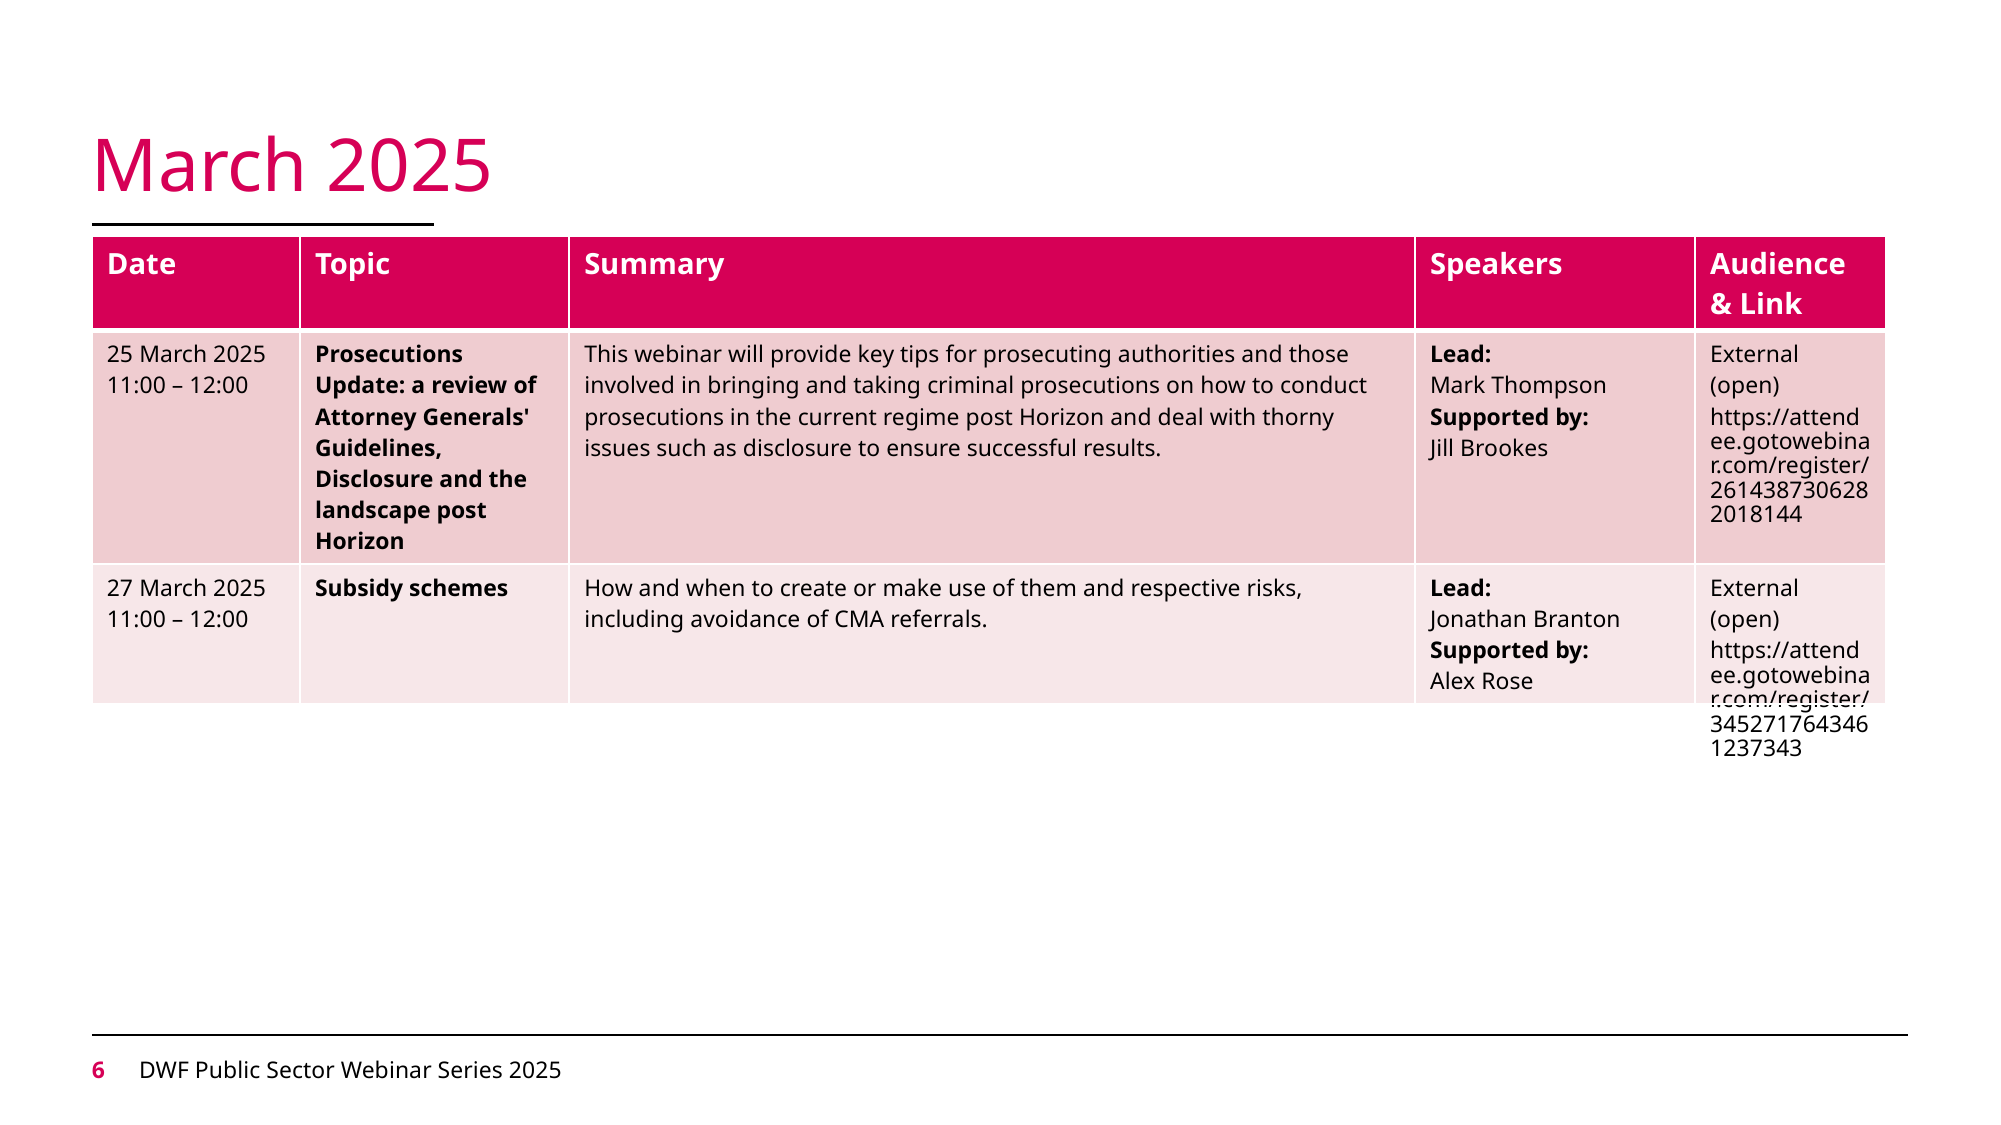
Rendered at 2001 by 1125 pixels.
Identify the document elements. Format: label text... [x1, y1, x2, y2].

table_cell Lead: Mark Thompson Supported by: Jill Brookes [1416, 333, 1694, 563]
table_cell External (open) https://attendee.gotowebinar.com/register/2614387306282018144 [1696, 333, 1885, 563]
table_cell Lead: Jonathan Branton Supported by: Alex Rose [1416, 565, 1694, 703]
table_cell 25 March 2025 11:00 – 12:00 [93, 333, 299, 563]
table_header Audience & Link [1696, 237, 1885, 328]
table_cell 27 March 2025 11:00 – 12:00 [93, 565, 299, 703]
table_cell How and when to create or make use of them and respective risks, including avoidance of CMA referrals. [570, 565, 1414, 703]
table_header Speakers [1416, 237, 1694, 328]
title March 2025 [91, 118, 1909, 208]
table_header Summary [570, 237, 1414, 328]
slide_number 5 [91, 1055, 140, 1084]
table_cell This webinar will provide key tips for prosecuting authorities and those involved in bringing and taking criminal prosecutions on how to conduct prosecutions in the current regime post Horizon and deal with thorny issues such as disclosure to ensure successful results. [570, 333, 1414, 563]
table_cell External (open) https://attendee.gotowebinar.com/register/3452717643461237343 [1696, 565, 1885, 703]
table_header Topic [301, 237, 568, 328]
table_cell Prosecutions Update: a review of Attorney Generals' Guidelines, Disclosure and the landscape post Horizon [301, 333, 568, 563]
table_cell Subsidy schemes [301, 565, 568, 703]
table_header Date [93, 237, 299, 328]
footer DWF Public Sector Webinar Series 2025 [140, 1055, 1908, 1084]
